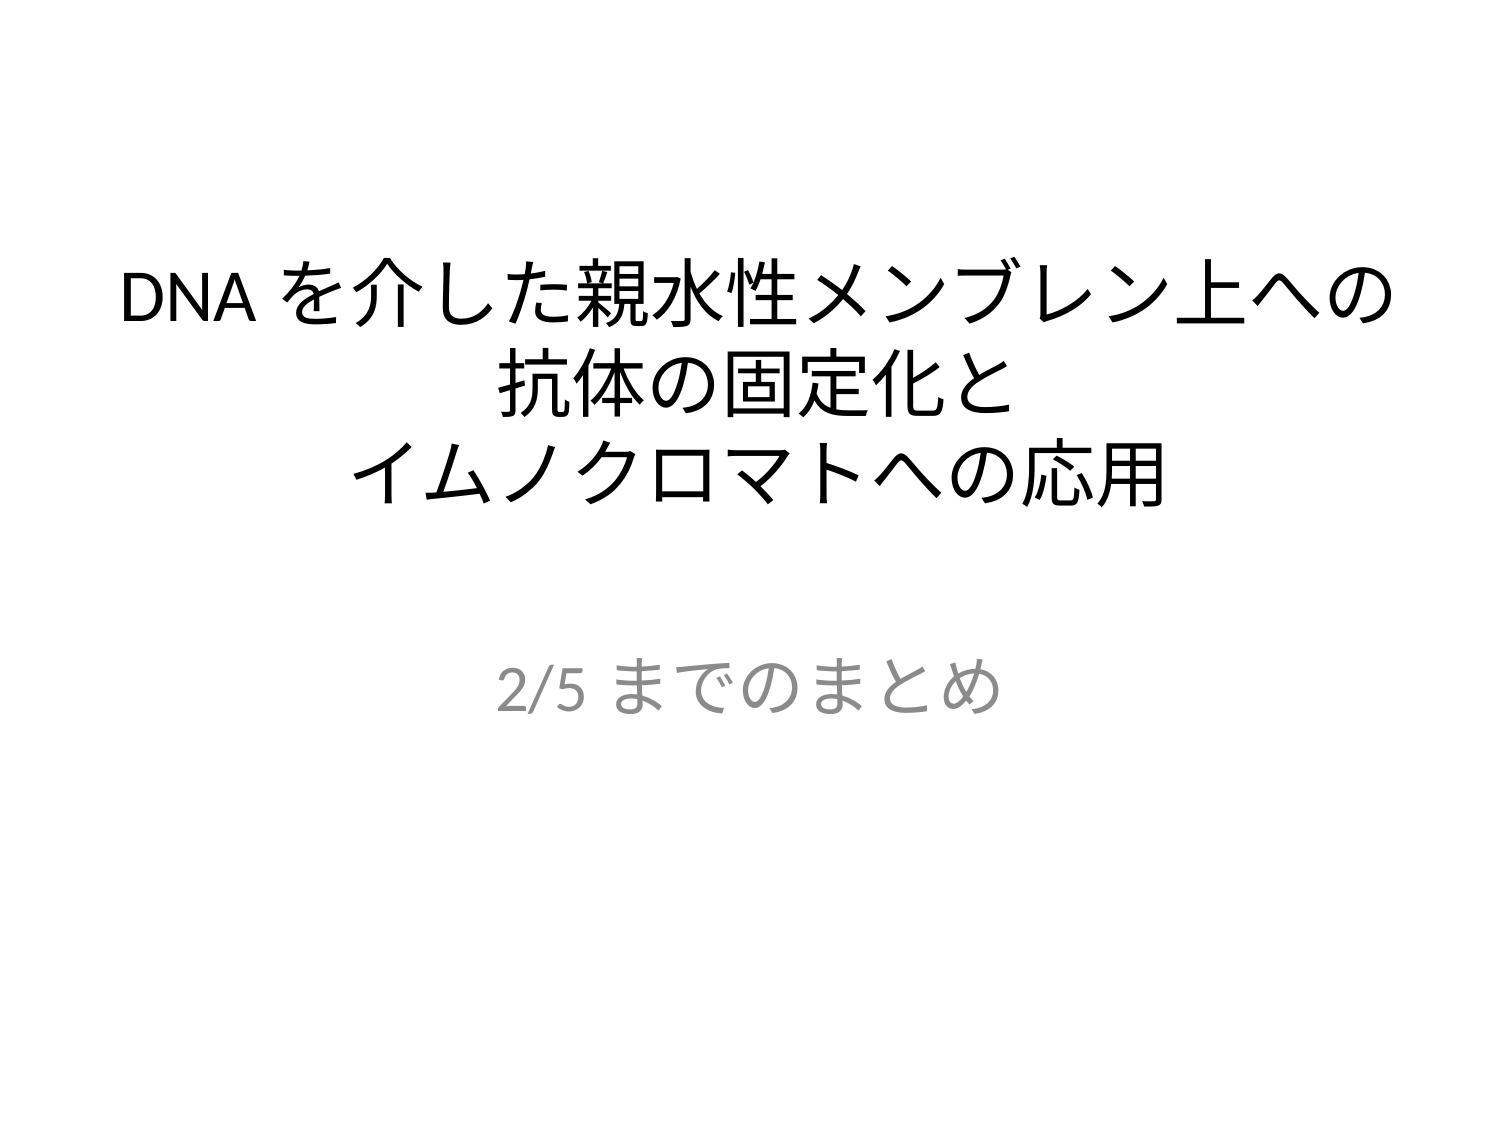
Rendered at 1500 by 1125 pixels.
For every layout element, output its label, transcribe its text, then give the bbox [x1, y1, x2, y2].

subtitle 2/5までのまとめ [225, 637, 1275, 925]
title DNAを介した親水性メンブレン上への 抗体の固定化と イムノクロマトへの応用 [17, 172, 1500, 591]
